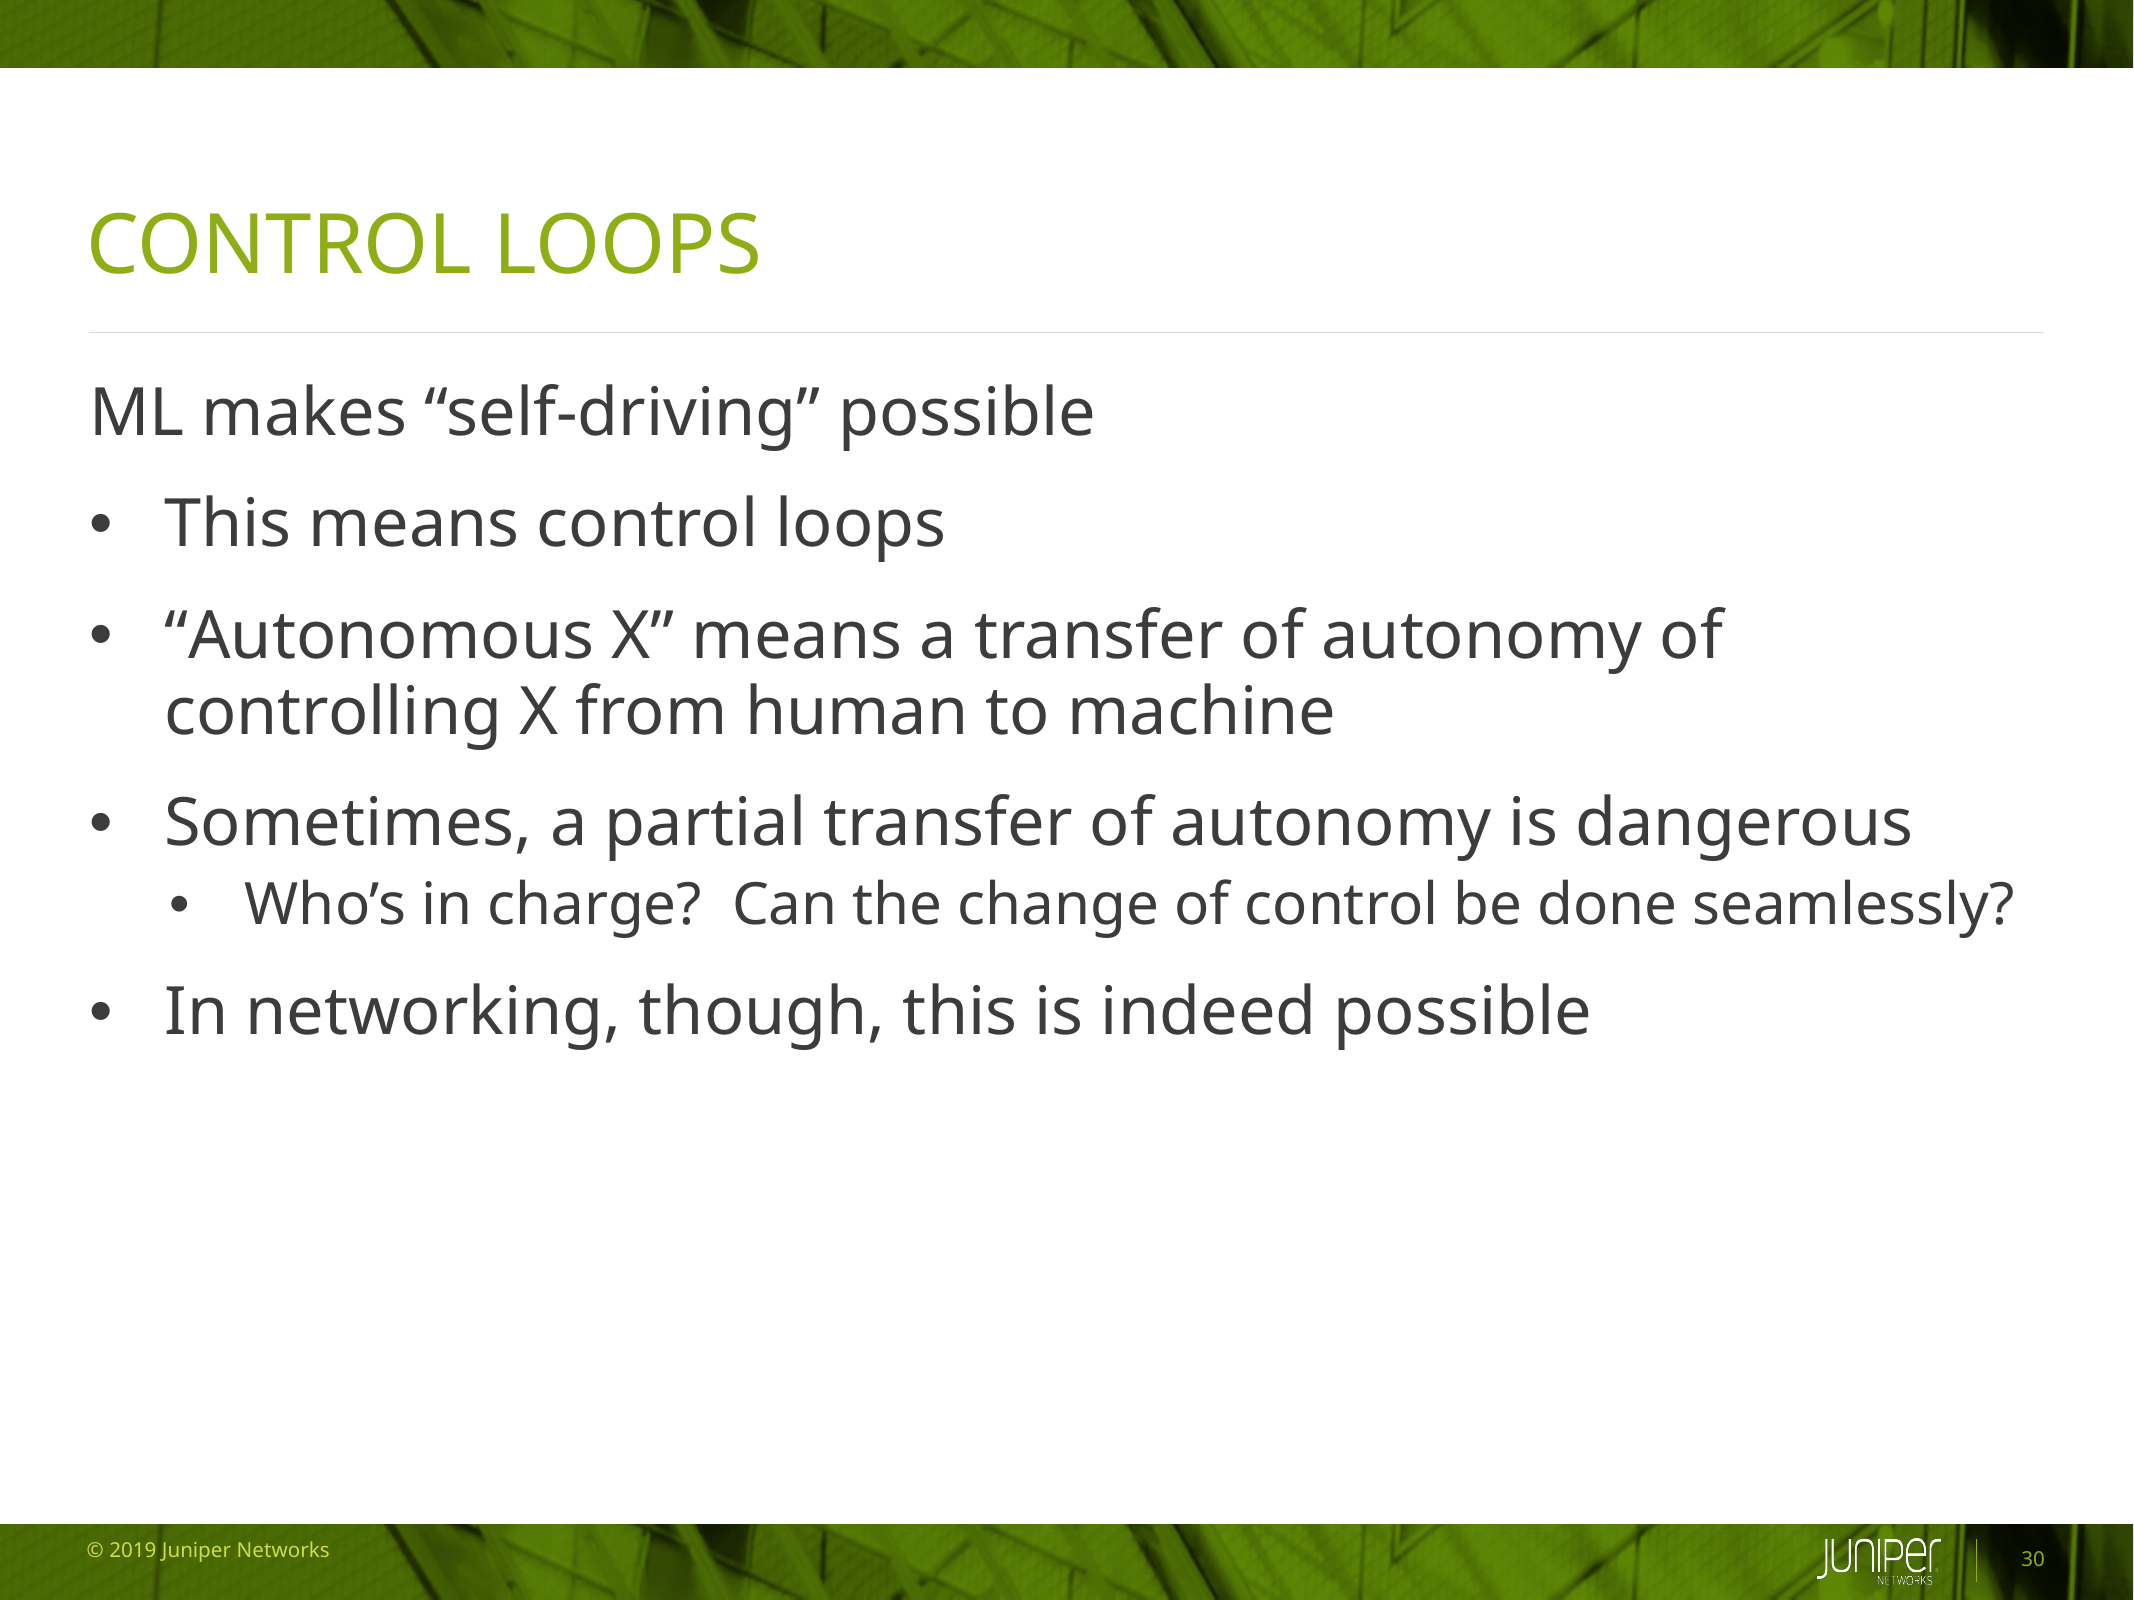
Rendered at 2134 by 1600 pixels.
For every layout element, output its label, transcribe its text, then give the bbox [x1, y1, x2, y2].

slide_number 30 [1987, 1547, 2045, 1573]
picture [0, 1524, 2134, 1600]
picture [0, 0, 2134, 68]
title Control Loops [86, 91, 2056, 292]
list ML makes “self-driving” possible This means control loops “Autonomous X” means a transfer of autonomy of controlling X from human to machine Sometimes, a partial transfer of autonomy is dangerous Who’s in charge? Can the change of control be done seamlessly? In networking, though, this is indeed possible [89, 374, 2056, 1221]
